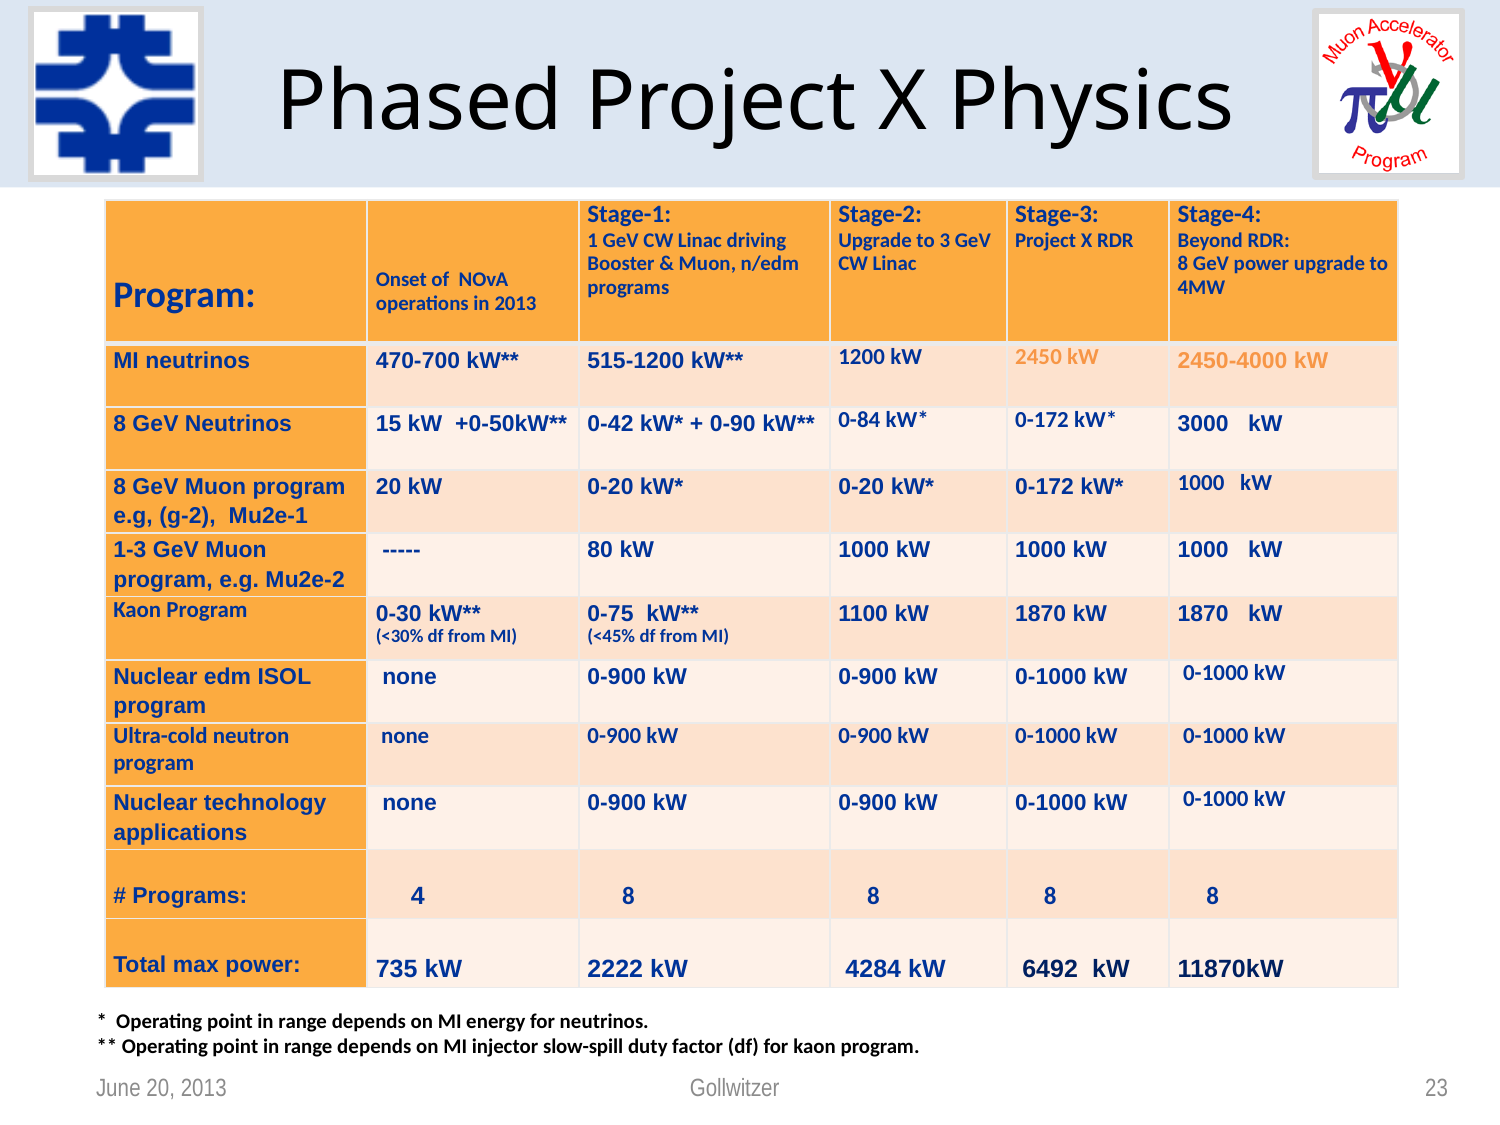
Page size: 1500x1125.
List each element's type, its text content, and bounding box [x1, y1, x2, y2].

picture [34, 12, 198, 175]
table_cell 0-172 kW* [1008, 408, 1168, 469]
table_cell 0-900 kW [580, 661, 829, 722]
table_header Stage-4: Beyond RDR: 8 GeV power upgrade to 4MW [1170, 201, 1397, 341]
table_cell Nuclear technology applications [106, 787, 366, 849]
table_cell 1-3 GeV Muon program, e.g. Mu2e-2 [106, 534, 366, 596]
table_cell none [368, 787, 578, 849]
table_header Stage-3: Project X RDR [1008, 201, 1168, 341]
table_cell 0-172 kW* [1008, 471, 1168, 532]
table_cell 8 GeV Muon program e.g, (g-2), Mu2e-1 [106, 471, 366, 532]
table_cell 1000 kW [831, 534, 1006, 596]
table_cell 8 [831, 850, 1006, 918]
text_box * Operating point in range depends on MI energy for neutrinos. ** Operating point in range depends on MI injector slow-spill duty factor (df) for kaon program. [81, 999, 1334, 1065]
table_cell 0-900 kW [831, 724, 1006, 785]
table_cell 735 kW [368, 919, 578, 987]
table_cell ----- [368, 534, 578, 596]
table_cell 8 GeV Neutrinos [106, 408, 366, 469]
table_cell 8 [1170, 850, 1397, 918]
table_cell 0-84 kW* [831, 408, 1006, 469]
table_cell 15 kW +0-50kW** [368, 408, 578, 469]
table_cell 2450-4000 kW [1170, 346, 1397, 406]
table_cell 0-900 kW [580, 724, 829, 785]
table_cell none [368, 724, 578, 785]
table_cell 80 kW [580, 534, 829, 596]
table_header Onset of NOvA operations in 2013 [368, 201, 578, 341]
table_cell 0-42 kW* + 0-90 kW** [580, 408, 829, 469]
table_cell 4 [368, 850, 578, 918]
table_header Stage-1: 1 GeV CW Linac driving Booster & Muon, n/edm programs [580, 201, 829, 341]
table_cell 1870 kW [1170, 597, 1397, 659]
table_cell 0-1000 kW [1170, 724, 1397, 785]
table_cell 0-1000 kW [1008, 724, 1168, 785]
table_cell 2450 kW [1008, 346, 1168, 406]
table_cell 0-900 kW [831, 787, 1006, 849]
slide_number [81, 1056, 432, 1117]
title Phased Project X Physics [198, 2, 1314, 190]
table_header Stage-2: Upgrade to 3 GeV CW Linac [831, 201, 1006, 341]
slide_number 23 [1354, 1056, 1464, 1117]
table_cell 0-75 kW** (<45% df from MI) [580, 597, 829, 659]
table_cell 20 kW [368, 471, 578, 532]
table_cell 3000 kW [1170, 408, 1397, 469]
table_cell MI neutrinos [106, 346, 366, 406]
table_cell 0-1000 kW [1008, 787, 1168, 849]
table_cell 2222 kW [580, 919, 829, 987]
table_cell 515-1200 kW** [580, 346, 829, 406]
table_cell 0-1000 kW [1170, 661, 1397, 722]
table_cell 0-20 kW* [580, 471, 829, 532]
table_cell 470-700 kW** [368, 346, 578, 406]
table_cell Total max power: [106, 919, 366, 987]
table_cell # Programs: [106, 850, 366, 918]
table_cell 0-1000 kW [1008, 661, 1168, 722]
table_cell 8 [1008, 850, 1168, 918]
table_header Program: [106, 201, 366, 341]
table_cell 0-20 kW* [831, 471, 1006, 532]
table_cell Ultra-cold neutron program [106, 724, 366, 785]
table_cell 0-900 kW [831, 661, 1006, 722]
table_cell 1200 kW [831, 346, 1006, 406]
table_cell 8 [580, 850, 829, 918]
table_cell 1870 kW [1008, 597, 1168, 659]
table_cell none [368, 661, 578, 722]
table_cell 0-30 kW** (<30% df from MI) [368, 597, 578, 659]
footer Gollwitzer [559, 1056, 910, 1117]
table_cell 1000 kW [1170, 471, 1397, 532]
table_cell 1100 kW [831, 597, 1006, 659]
table_cell 1000 kW [1170, 534, 1397, 596]
table_cell 11870kW [1170, 919, 1397, 987]
table_cell 1000 kW [1008, 534, 1168, 596]
table_cell 4284 kW [831, 919, 1006, 987]
table_cell Kaon Program [106, 597, 366, 659]
table_cell 0-900 kW [580, 787, 829, 849]
table_cell 0-1000 kW [1170, 787, 1397, 849]
picture [1319, 14, 1459, 174]
table_cell 6492 kW [1008, 919, 1168, 987]
table_cell Nuclear edm ISOL program [106, 661, 366, 722]
